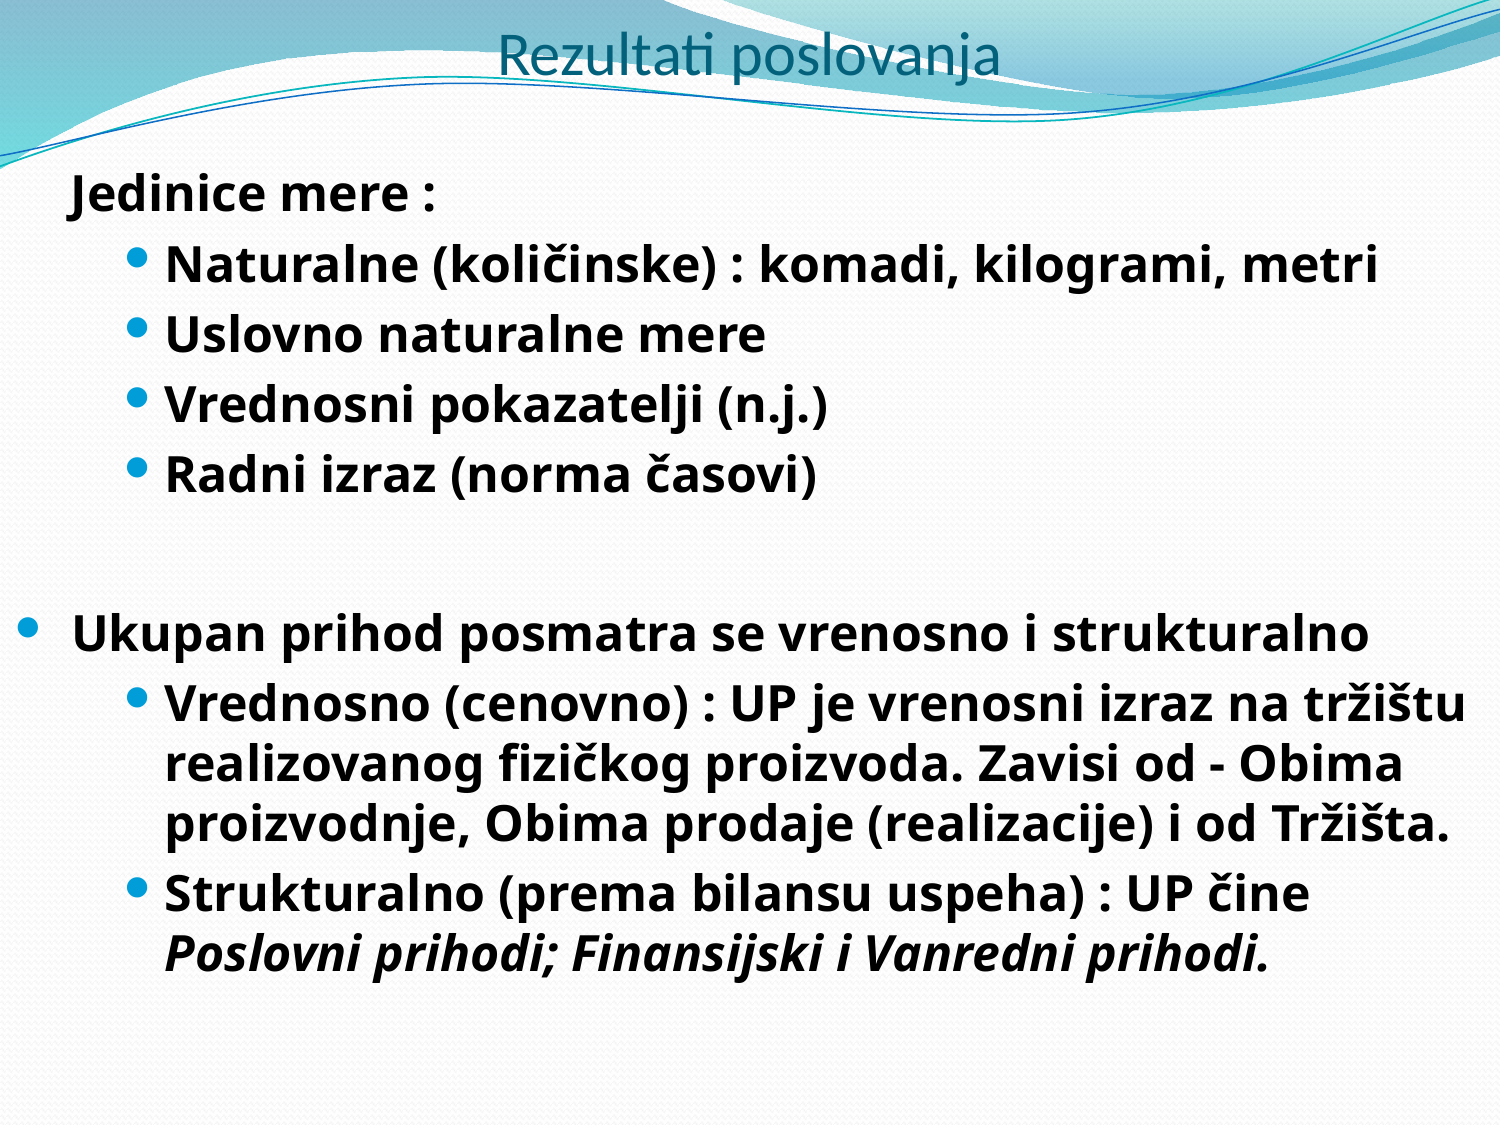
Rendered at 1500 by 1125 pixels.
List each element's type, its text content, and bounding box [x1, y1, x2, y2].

list Jedinice mere : Naturalne (količinske) : komadi, kilogrami, metri Uslovno naturalne mere Vrednosni pokazatelji (n.j.) Radni izraz (norma časovi) Ukupan prihod posmatra se vrenosno i strukturalno Vrednosno (cenovno) : UP je vrenosni izraz na tržištu realizovanog fizičkog proizvoda. Zavisi od - Obima proizvodnje, Obima prodaje (realizacije) i od Tržišta. Strukturalno (prema bilansu uspeha) : UP čine Poslovni prihodi; Finansijski i Vanredni prihodi. [0, 149, 1500, 1125]
title Rezultati poslovanja [0, 0, 1500, 88]
